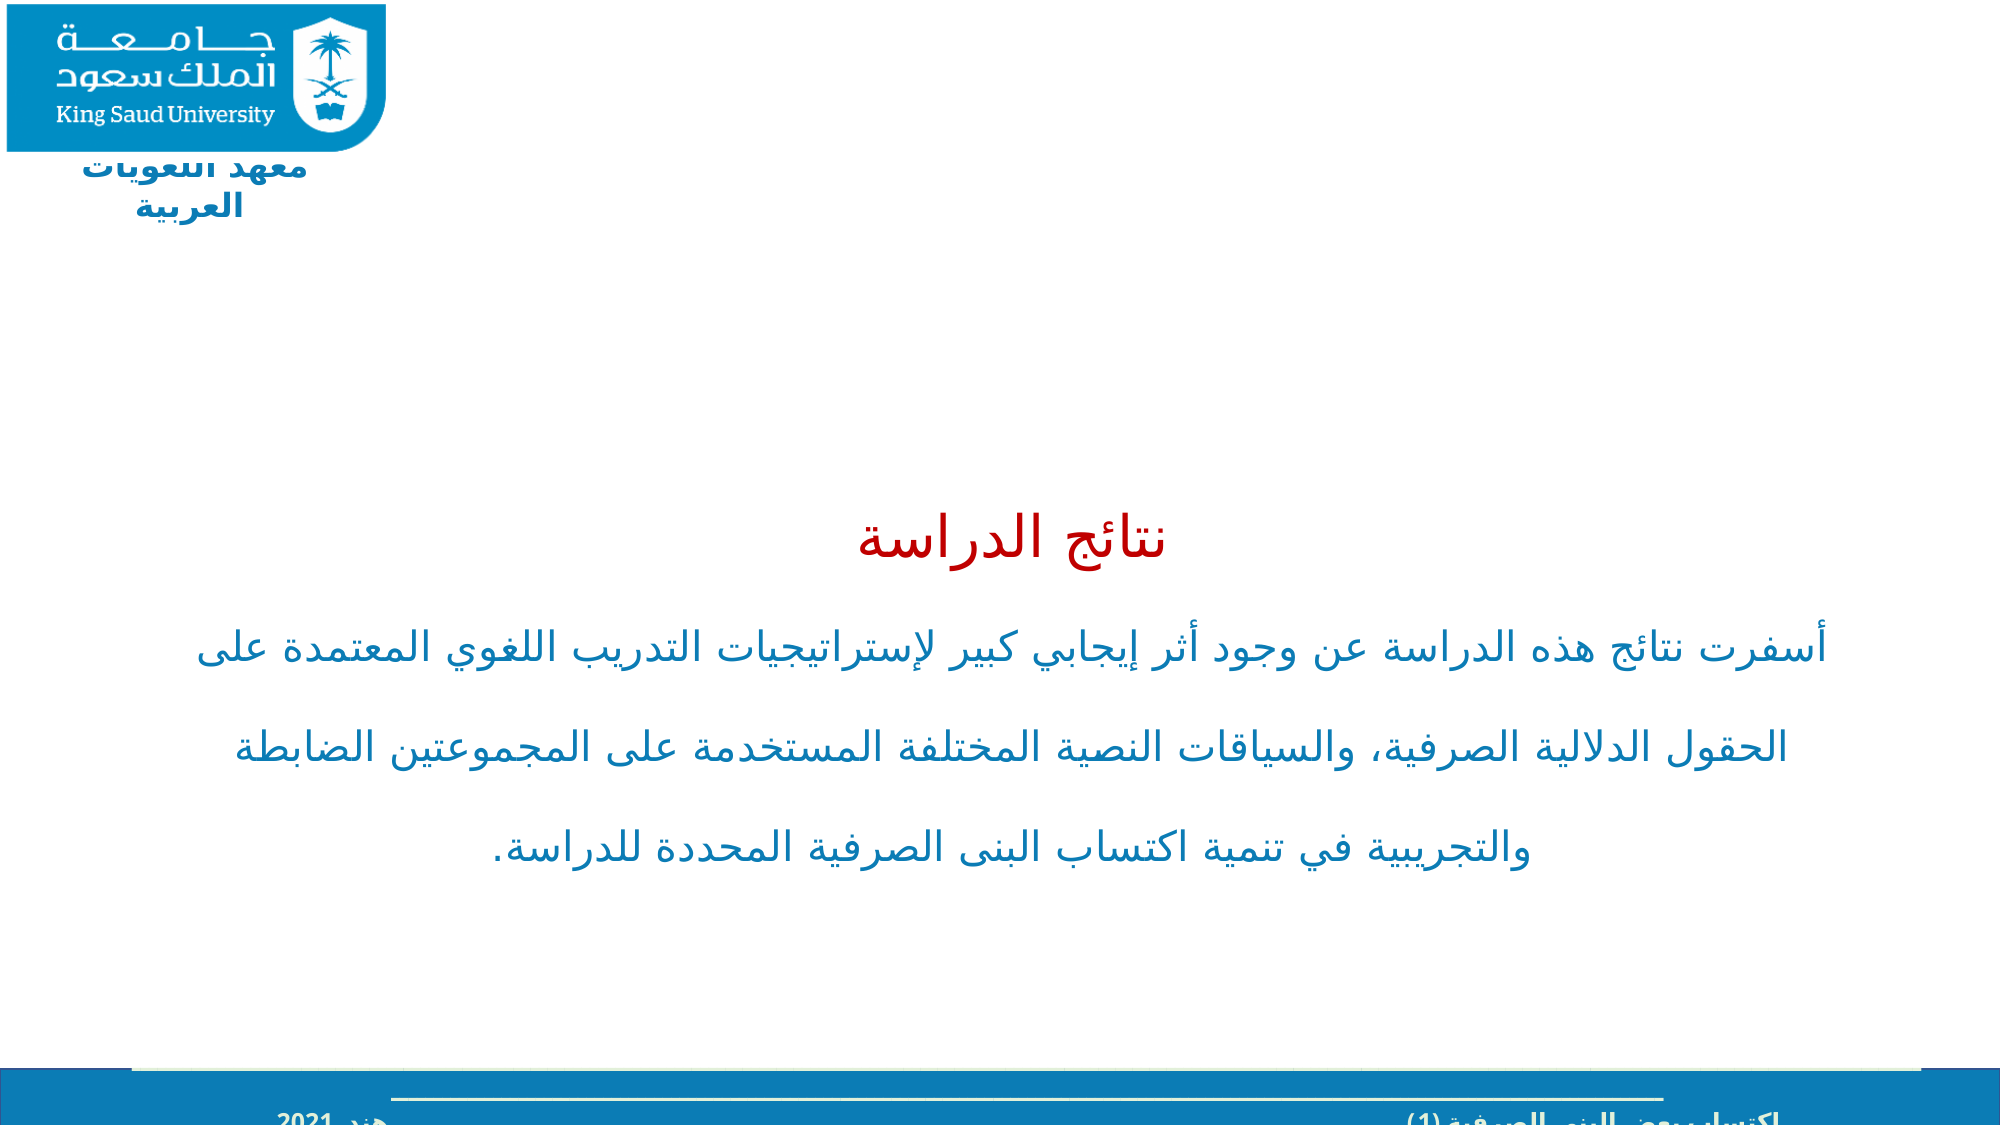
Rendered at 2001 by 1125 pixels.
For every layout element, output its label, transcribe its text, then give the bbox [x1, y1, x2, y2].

picture [0, 0, 391, 163]
title نتائج الدراسة أسفرت نتائج هذه الدراسة عن وجود أثر إيجابي كبير لإستراتيجيات التدريب اللغوي المعتمدة على الحقول الدلالية الصرفية، والسياقات النصية المختلفة المستخدمة على المجموعتين الضابطة والتجريبية في تنمية اكتساب البنى الصرفية المحددة للدراسة. [65, 361, 1960, 1007]
footer ـــــــــــــــــــــــــــــــــــــــــــــــــــــــــــــــــــــــــــــــــــــــــــــــــــــــــــــــــــــــــــــــــــــــــــــــــــــــــــــــــــــــــــــــــــــــــــــــــــــــــــــــــــــــــــــــــــــــــــــــــــــــــــــــــــــــــــــــــــــــــــــــــــــــــــــــــــــــــــــــــــــــــــــــــــــــــــــــــــــــــ اكتساب بعض البنى الصرفية (1) هند 2021 [113, 1058, 1945, 1125]
text_box [1945, 1068, 2000, 1125]
text_box [0, 1068, 113, 1125]
